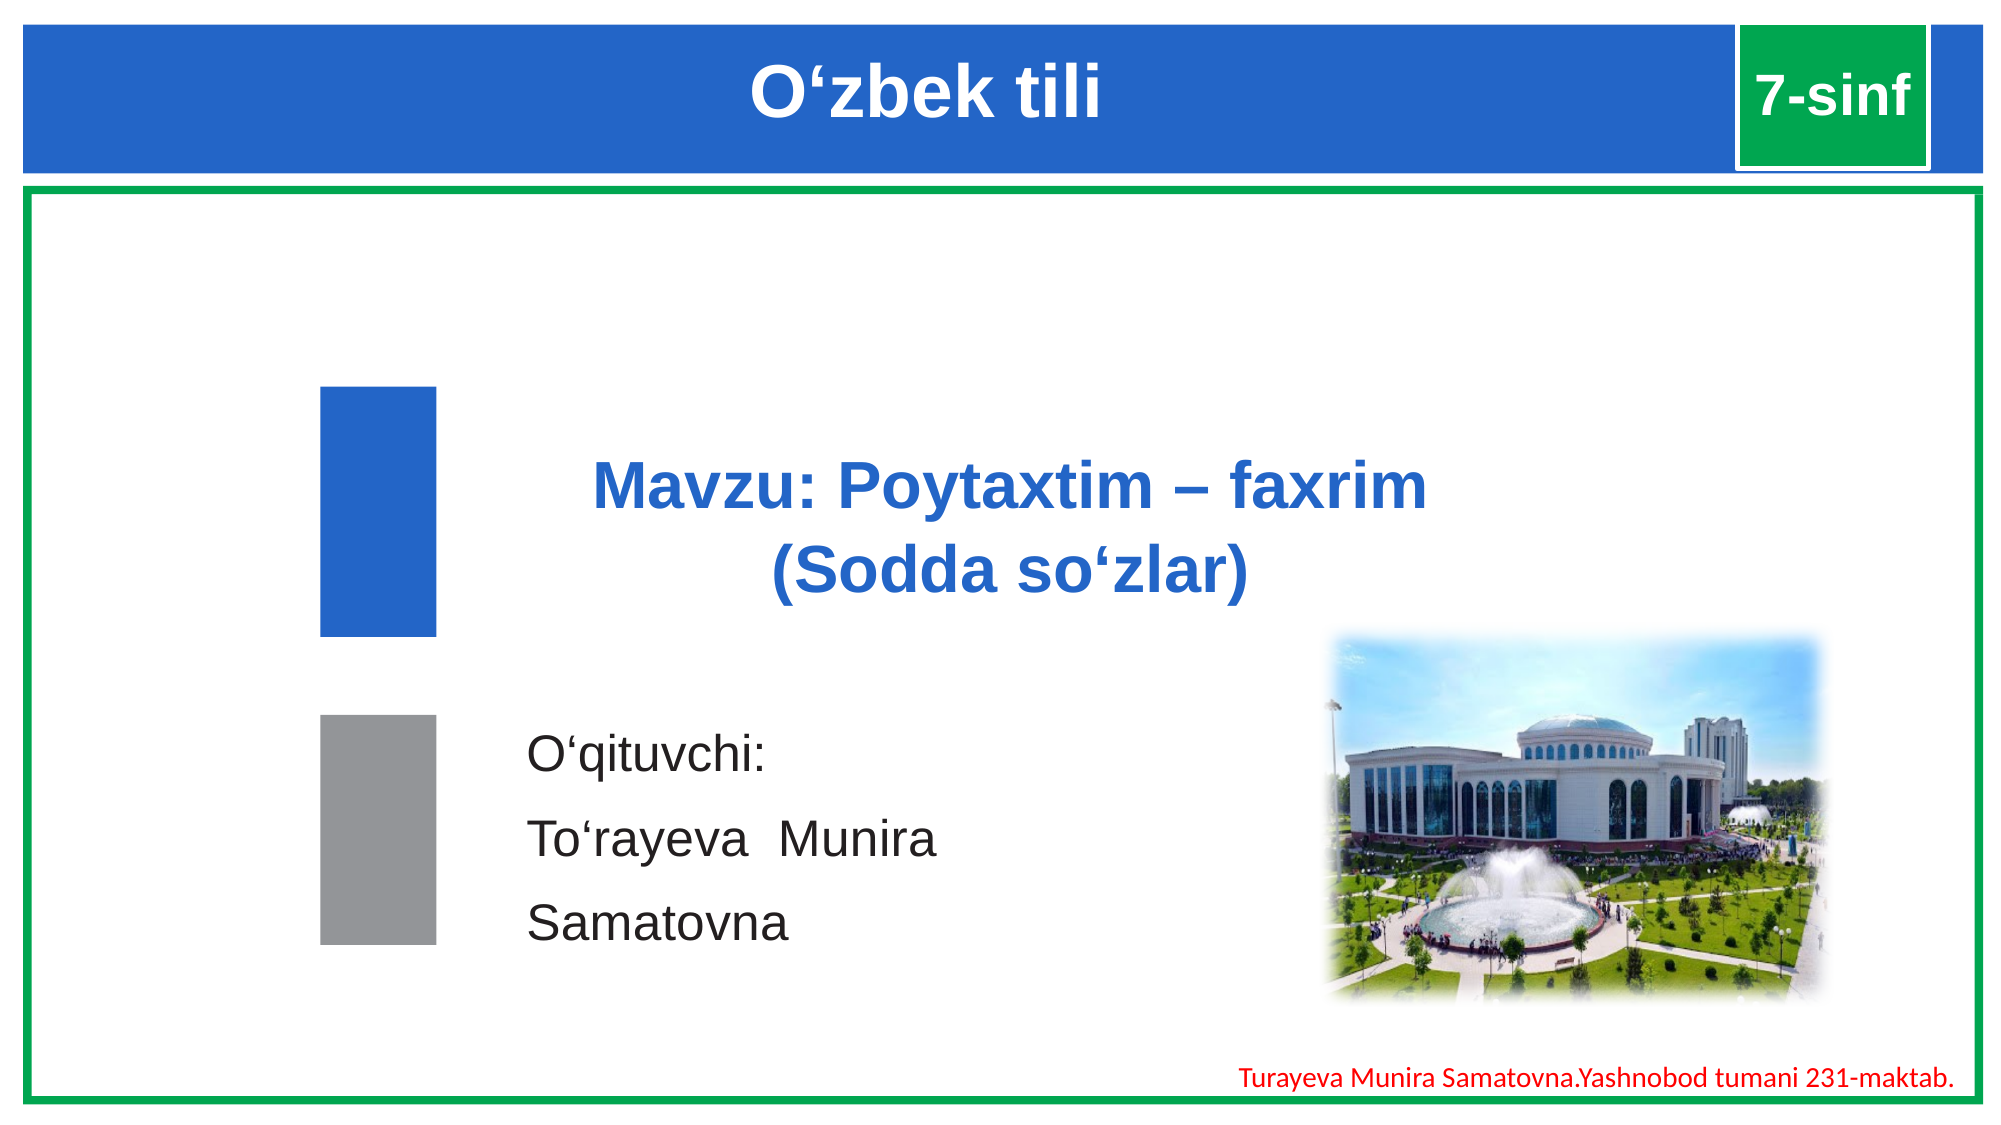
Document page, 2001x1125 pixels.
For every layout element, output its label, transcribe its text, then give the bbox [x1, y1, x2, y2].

text_box [320, 714, 437, 945]
text_box O‘qituvchi: To‘rayeva Munira Samatovna [515, 692, 961, 951]
title O‘zbek tili [136, 41, 1717, 136]
text_box Mavzu: Poytaxtim – faxrim (Sodda so‘zlar) [496, 433, 1520, 606]
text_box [1732, 18, 1934, 173]
text_box [320, 386, 437, 637]
footer Turayeva Munira Samatovna.Yashnobod tumani 231-maktab. [1224, 1058, 1970, 1094]
picture [1318, 621, 1835, 1008]
